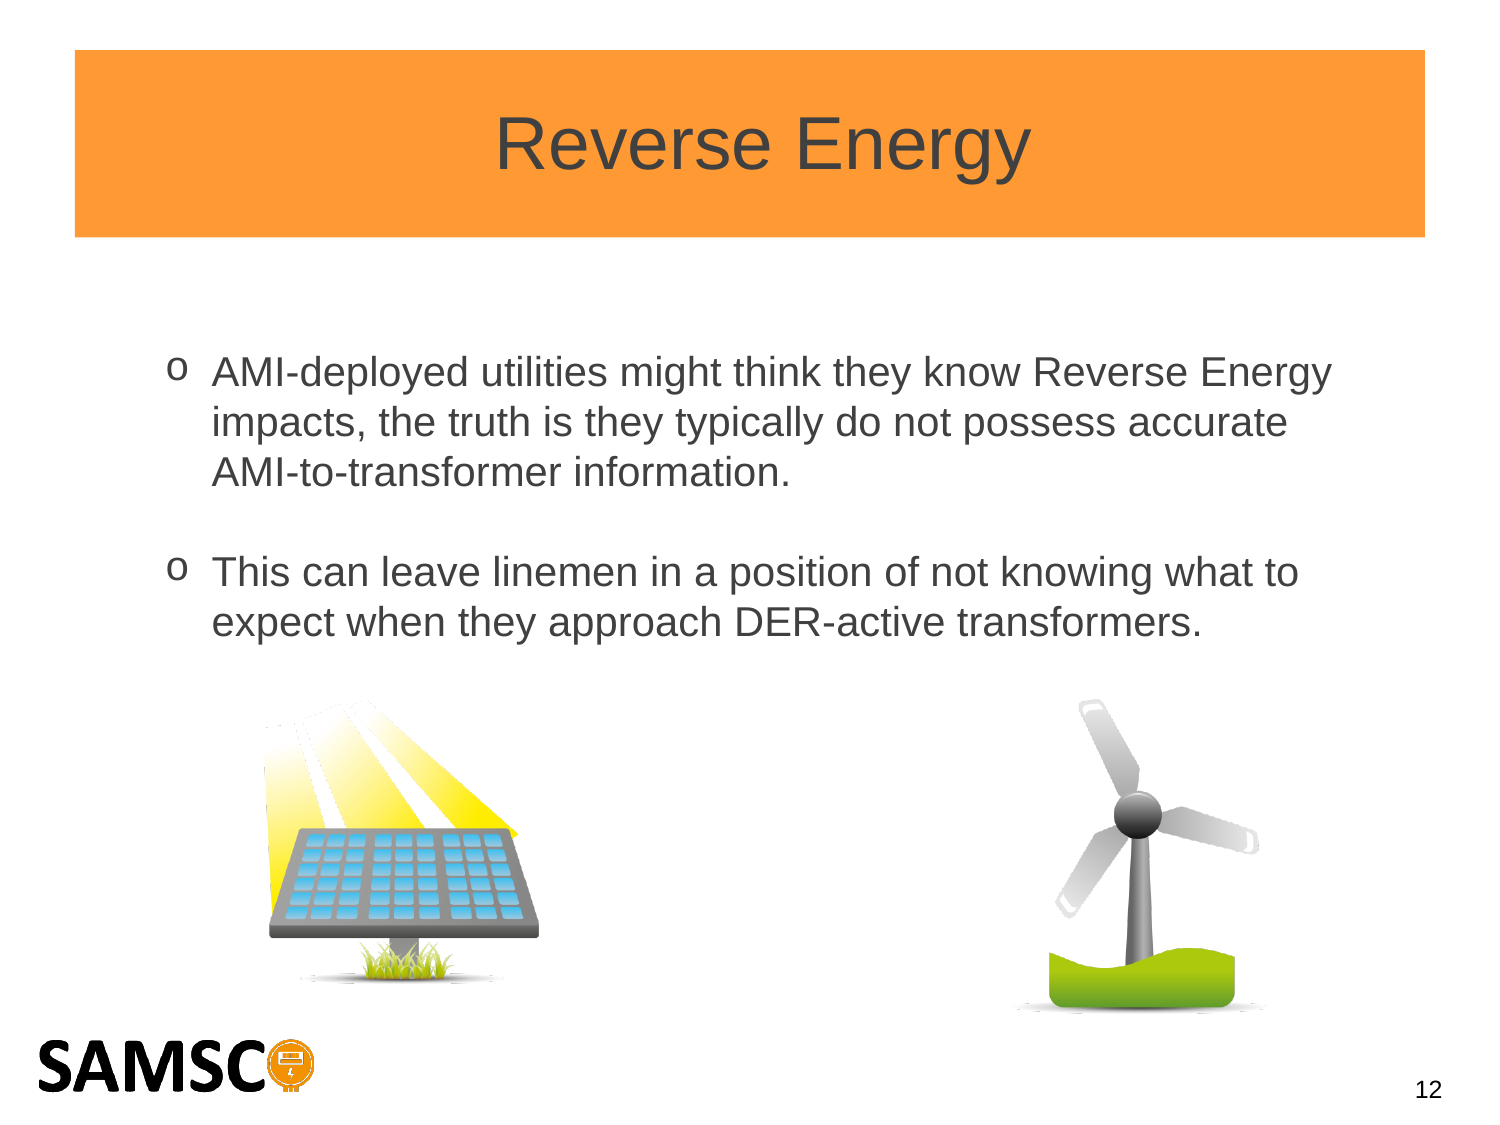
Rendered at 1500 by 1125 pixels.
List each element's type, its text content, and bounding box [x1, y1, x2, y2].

picture [1012, 699, 1267, 1014]
text_box Reverse Energy [132, 87, 1395, 193]
picture [262, 699, 539, 984]
text_box AMI-deployed utilities might think they know Reverse Energy impacts, the truth is they typically do not possess accurate AMI-to-transformer information. This can leave linemen in a position of not knowing what to expect when they approach DER-active transformers. [150, 337, 1400, 653]
picture [37, 1037, 314, 1095]
